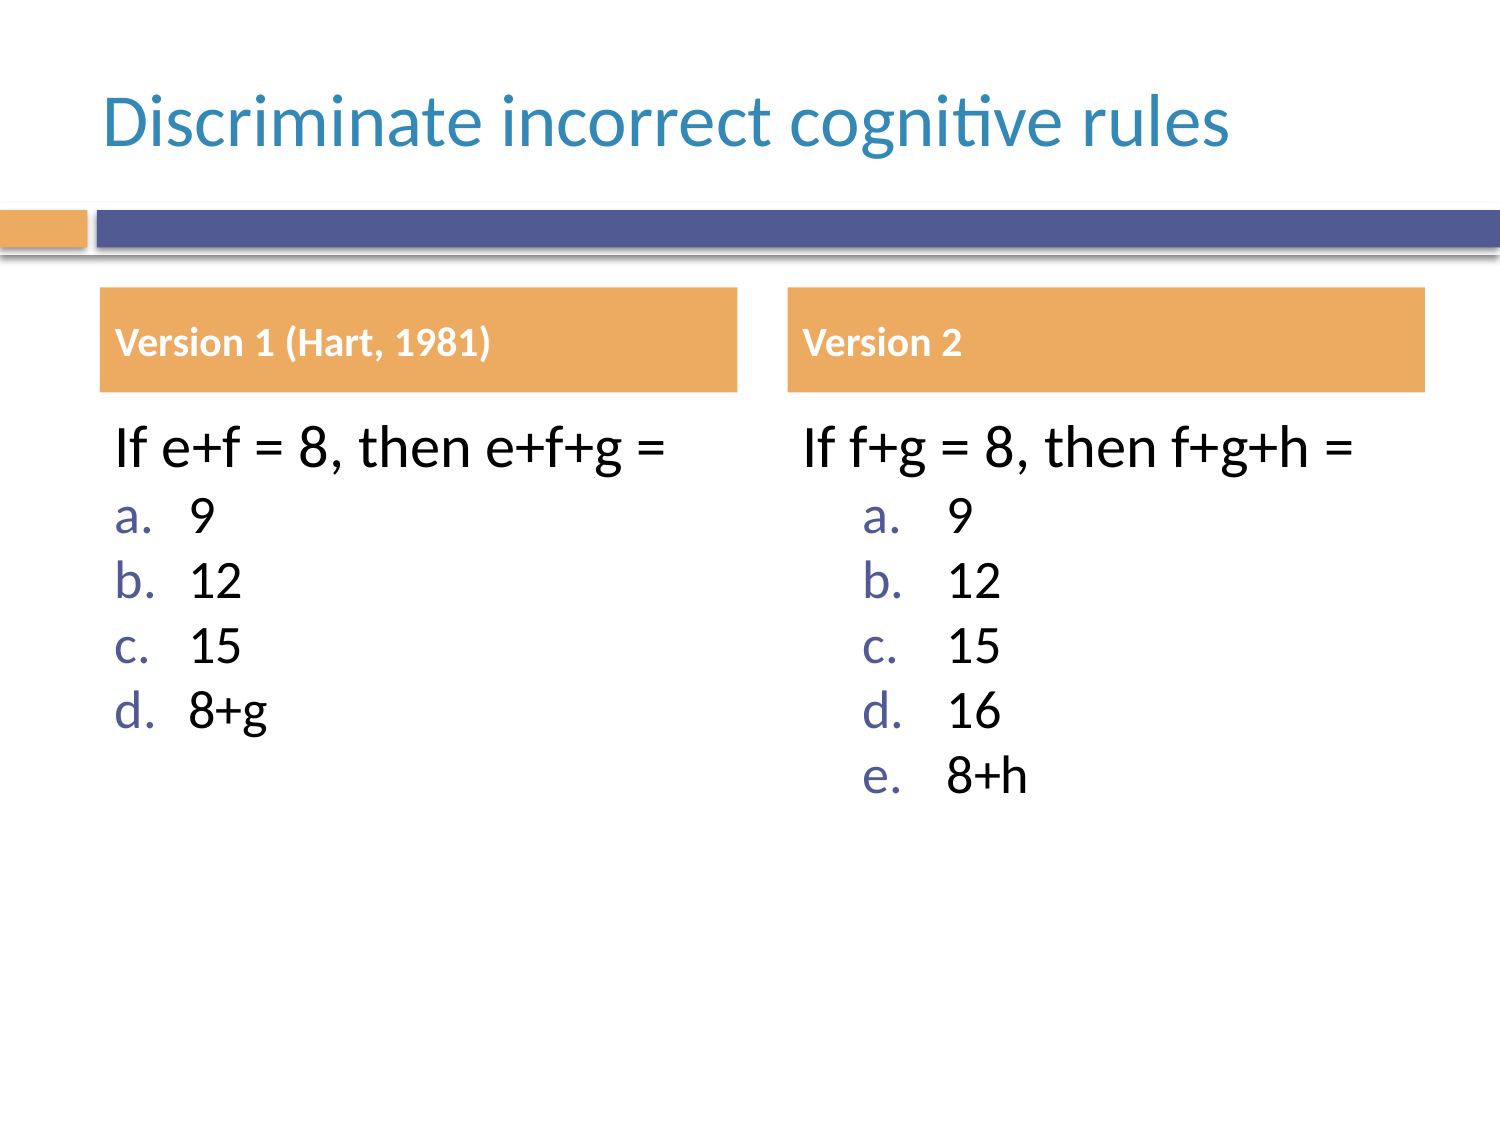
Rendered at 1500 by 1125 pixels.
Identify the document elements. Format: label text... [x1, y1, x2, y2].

title Discriminate incorrect cognitive rules [87, 44, 1425, 188]
list If e+f = 8, then e+f+g = 9 12 15 8+g [99, 399, 738, 988]
list Version 2 [787, 287, 1425, 393]
list If f+g = 8, then f+g+h = 9 12 15 16 8+h [787, 399, 1425, 988]
list Version 1 (Hart, 1981) [99, 287, 738, 393]
